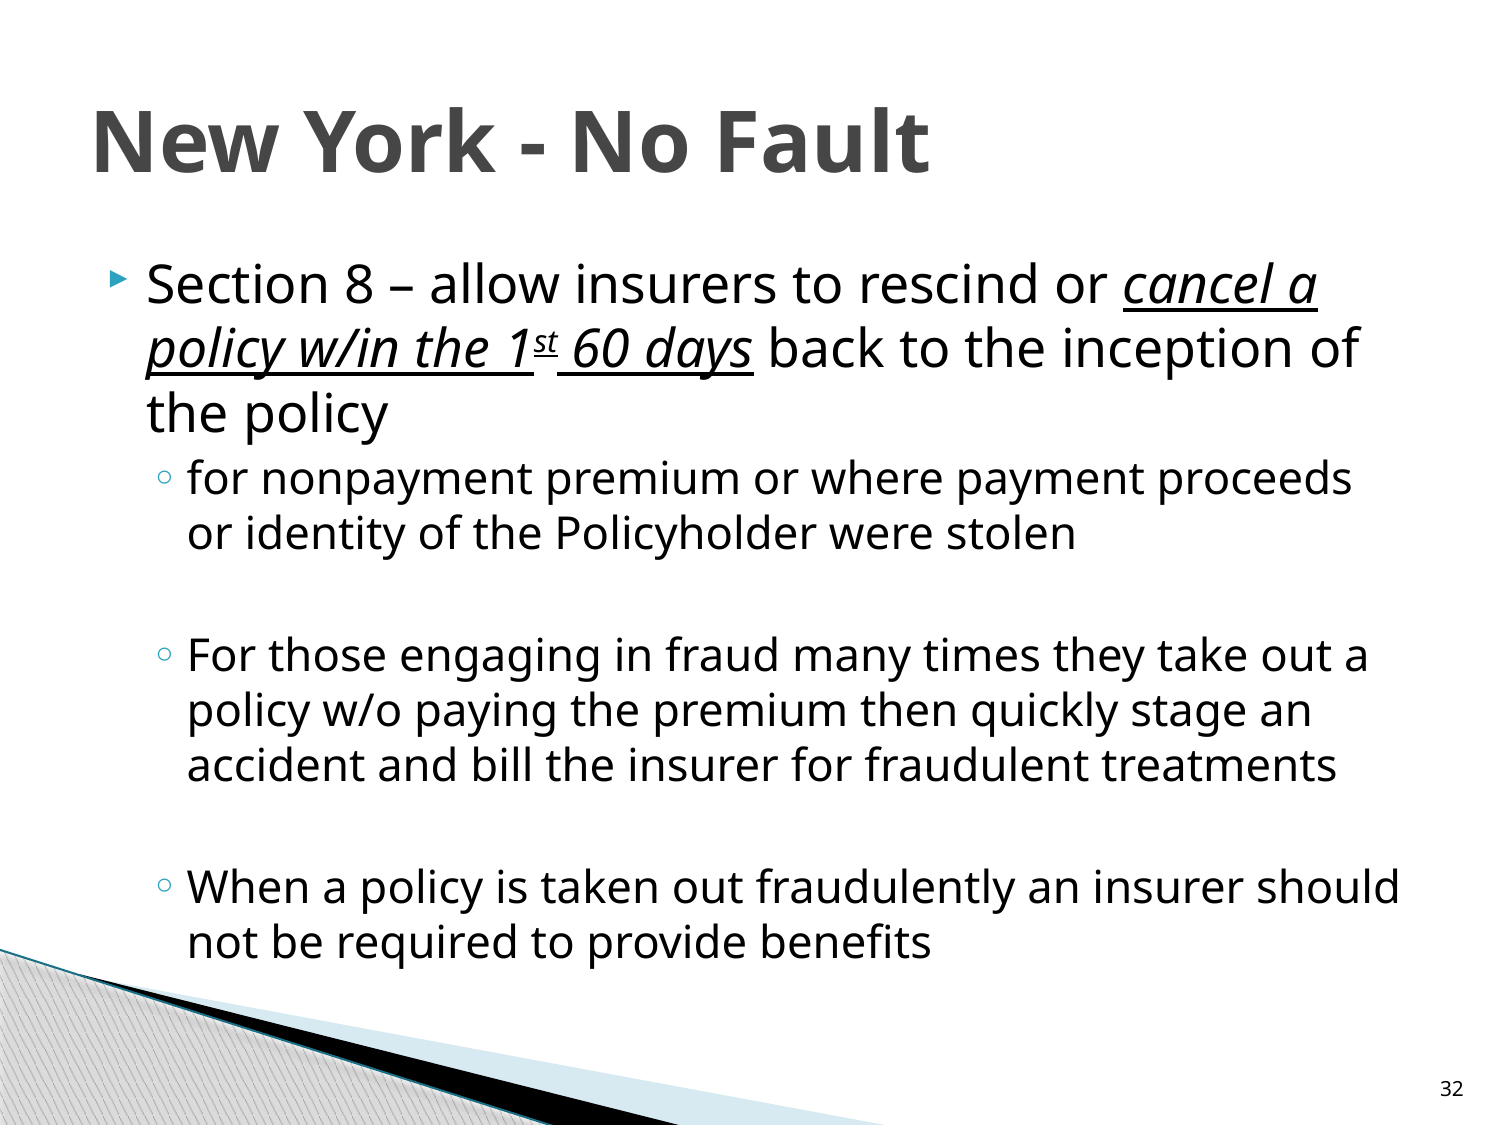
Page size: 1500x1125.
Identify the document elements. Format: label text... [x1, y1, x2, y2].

slide_number 32 [1418, 1051, 1479, 1112]
list Section 8 – allow insurers to rescind or cancel a policy w/in the 1st 60 days back to the inception of the policy for nonpayment premium or where payment proceeds or identity of the Policyholder were stolen For those engaging in fraud many times they take out a policy w/o paying the premium then quickly stage an accident and bill the insurer for fraudulent treatments When a policy is taken out fraudulently an insurer should not be required to provide benefits [75, 243, 1425, 986]
title New York - No Fault [75, 45, 1425, 233]
